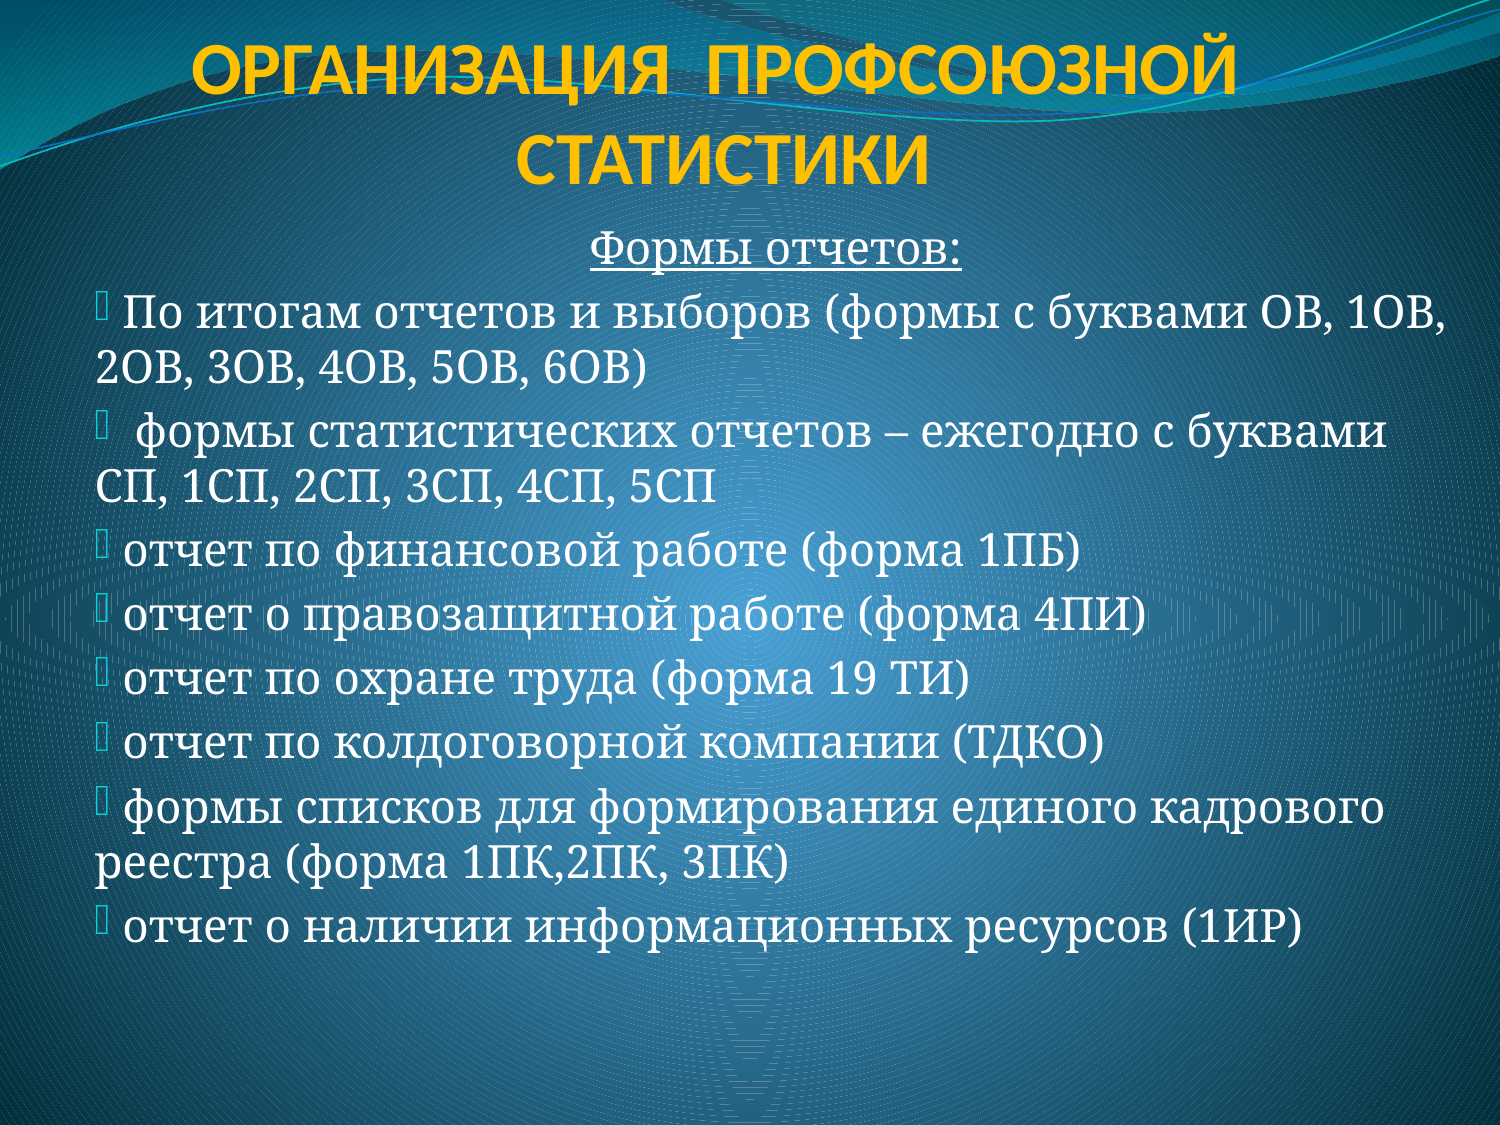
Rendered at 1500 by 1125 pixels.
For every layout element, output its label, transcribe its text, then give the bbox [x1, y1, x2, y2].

title ОРГАНИЗАЦИЯ ПРОФСОЮЗНОЙ СТАТИСТИКИ [86, 23, 1362, 200]
list Формы отчетов: По итогам отчетов и выборов (формы с буквами ОВ, 1ОВ, 2ОВ, 3ОВ, 4ОВ, 5ОВ, 6ОВ) формы статистических отчетов – ежегодно с буквами СП, 1СП, 2СП, 3СП, 4СП, 5СП отчет по финансовой работе (форма 1ПБ) отчет о правозащитной работе (форма 4ПИ) отчет по охране труда (форма 19 ТИ) отчет по колдоговорной компании (ТДКО) формы списков для формирования единого кадрового реестра (форма 1ПК,2ПК, 3ПК) отчет о наличии информационных ресурсов (1ИР) [86, 210, 1465, 1090]
